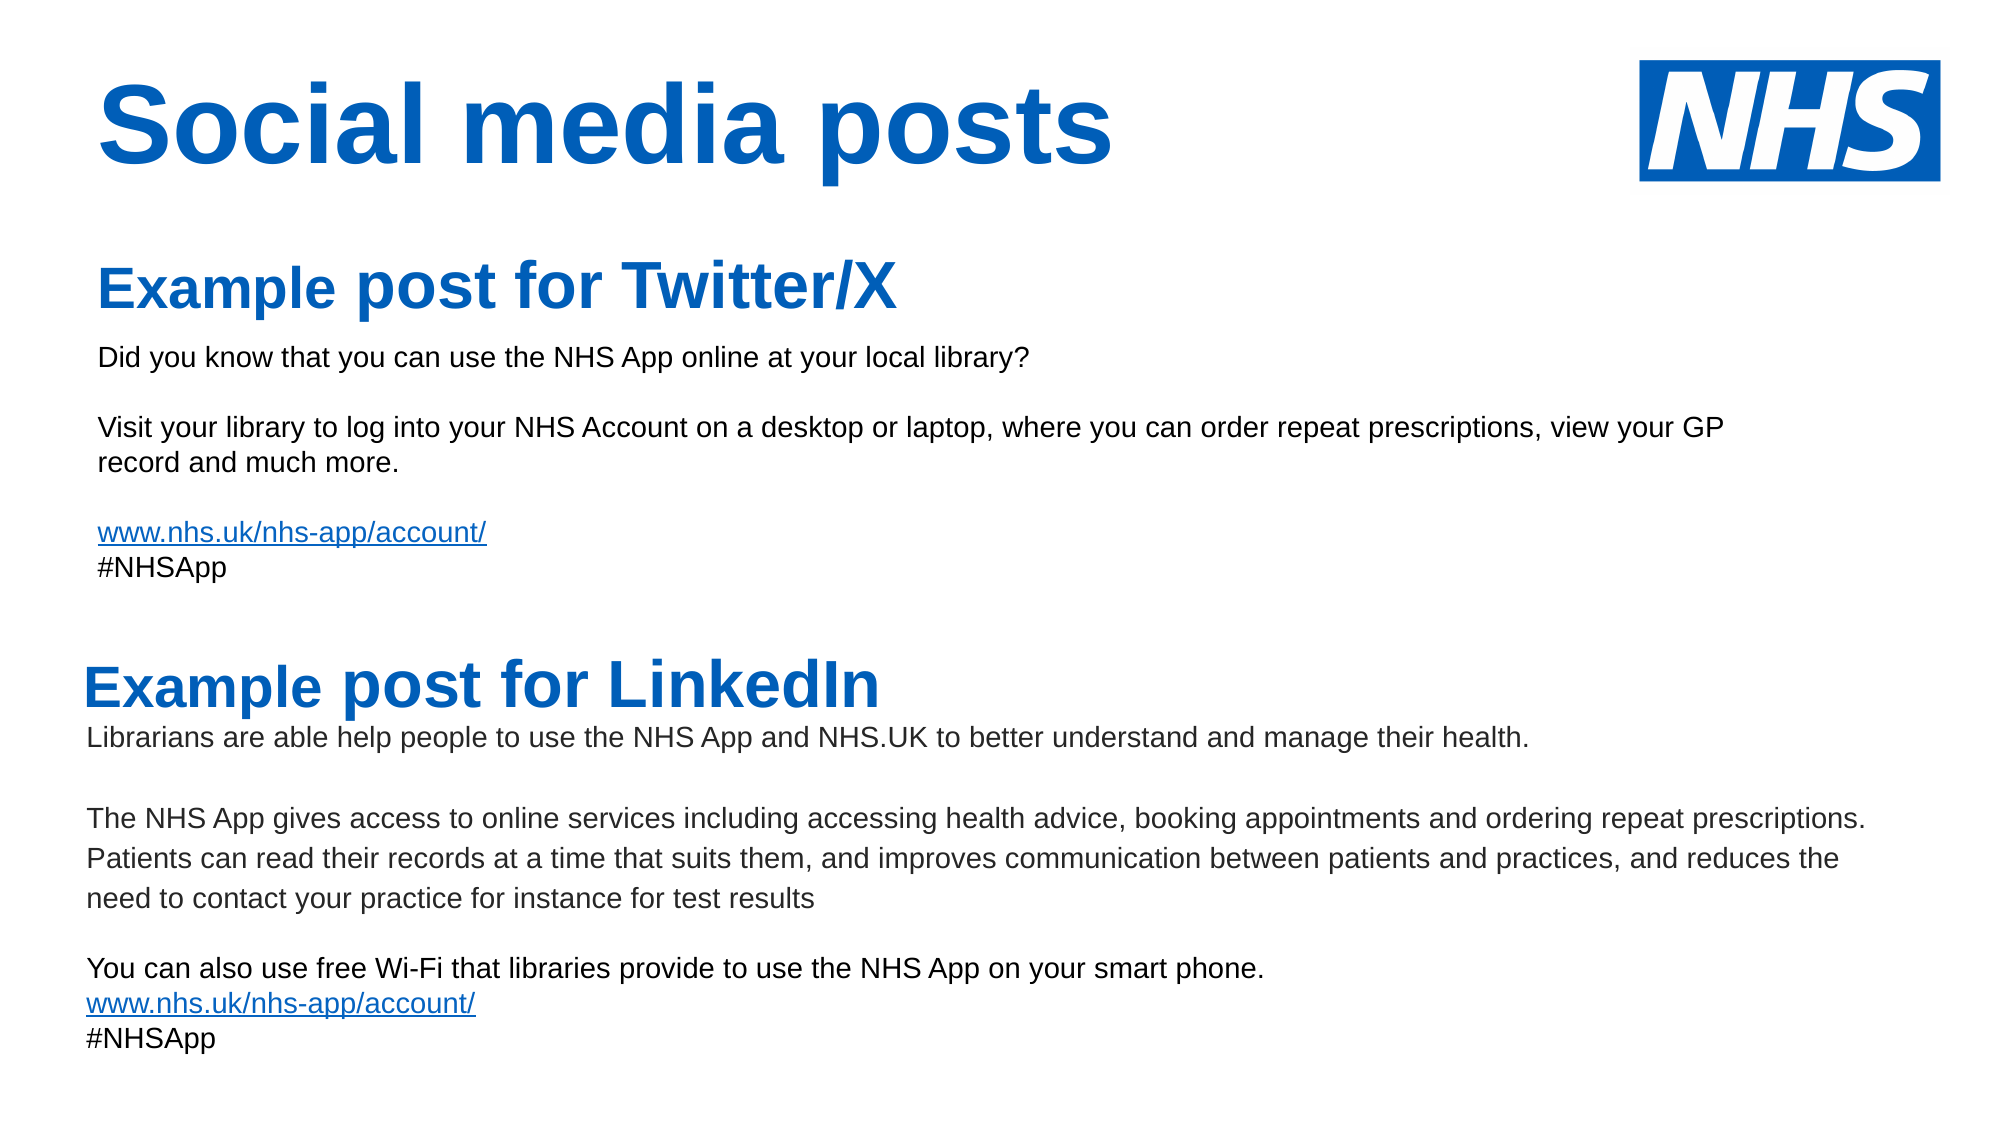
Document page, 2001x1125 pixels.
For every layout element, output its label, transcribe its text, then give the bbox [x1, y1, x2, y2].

text_box Example post for LinkedIn [68, 582, 975, 729]
text_box Did you know that you can use the NHS App online at your local library? Visit your library to log into your NHS Account on a desktop or laptop, where you can order repeat prescriptions, view your GP record and much more. www.nhs.uk/nhs-app/account/ #NHSApp [82, 331, 1815, 591]
text_box Social media posts [82, 47, 1630, 193]
text_box Example post for Twitter/X [82, 183, 990, 330]
text_box Librarians are able help people to use the NHS App and NHS.UK to better understand and manage their health. The NHS App gives access to online services including accessing health advice, booking appointments and ordering repeat prescriptions. Patients can read their records at a time that suits them, and improves communication between patients and practices, and reduces the need to contact your practice for instance for test results You can also use free Wi-Fi that libraries provide to use the NHS App on your smart phone. www.nhs.uk/nhs-app/account/ #NHSApp [71, 706, 1907, 1062]
picture [1630, 47, 1950, 195]
